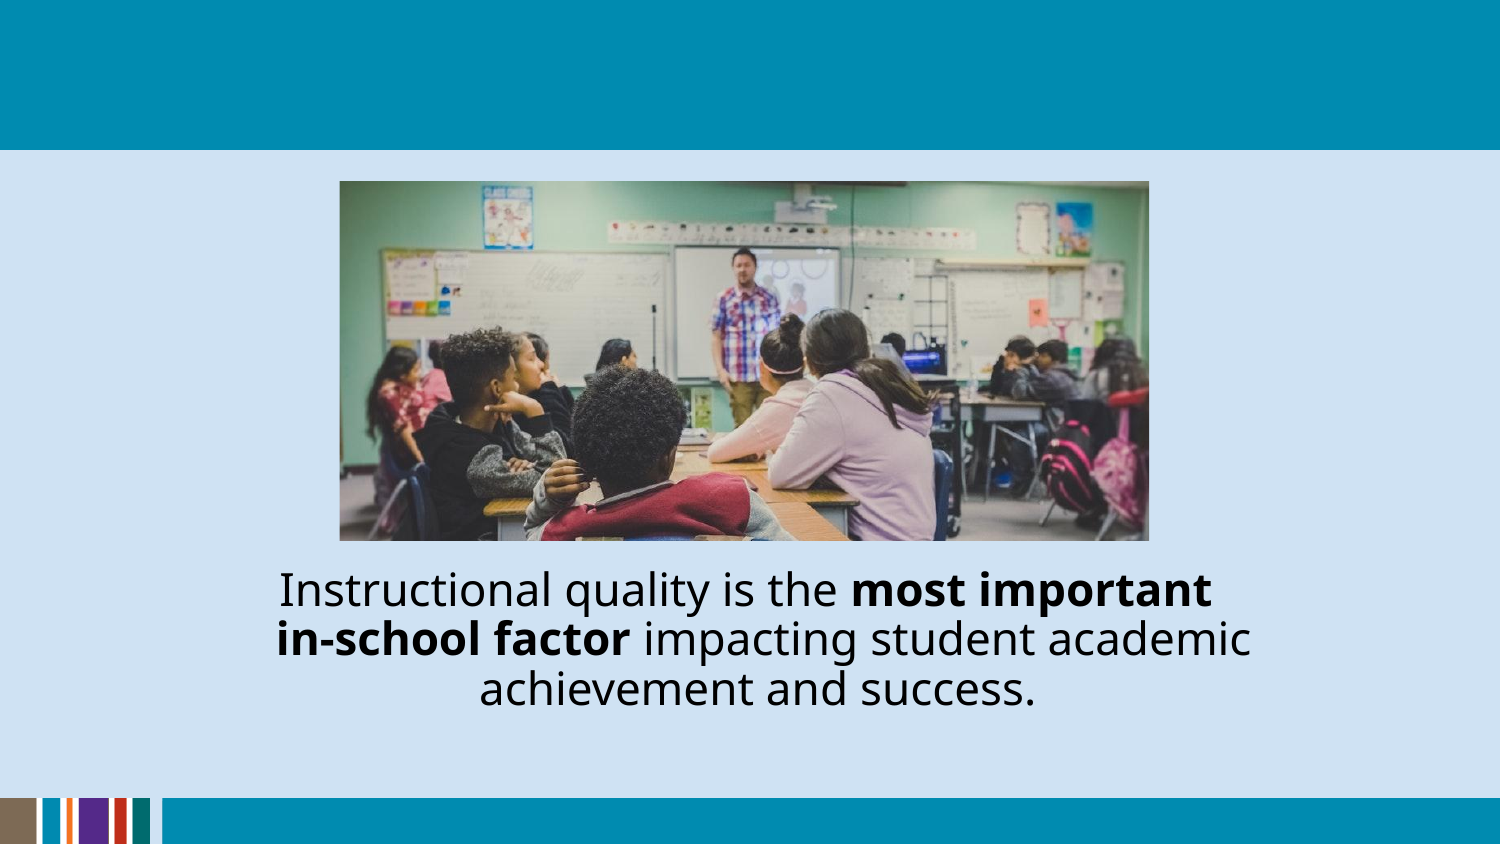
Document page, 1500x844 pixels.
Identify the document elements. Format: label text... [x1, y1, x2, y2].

picture [0, 798, 42, 844]
picture [61, 798, 150, 844]
list Instructional quality is the most important in-school factor impacting student academic achievement and success. [245, 561, 1283, 750]
picture [339, 180, 1150, 542]
